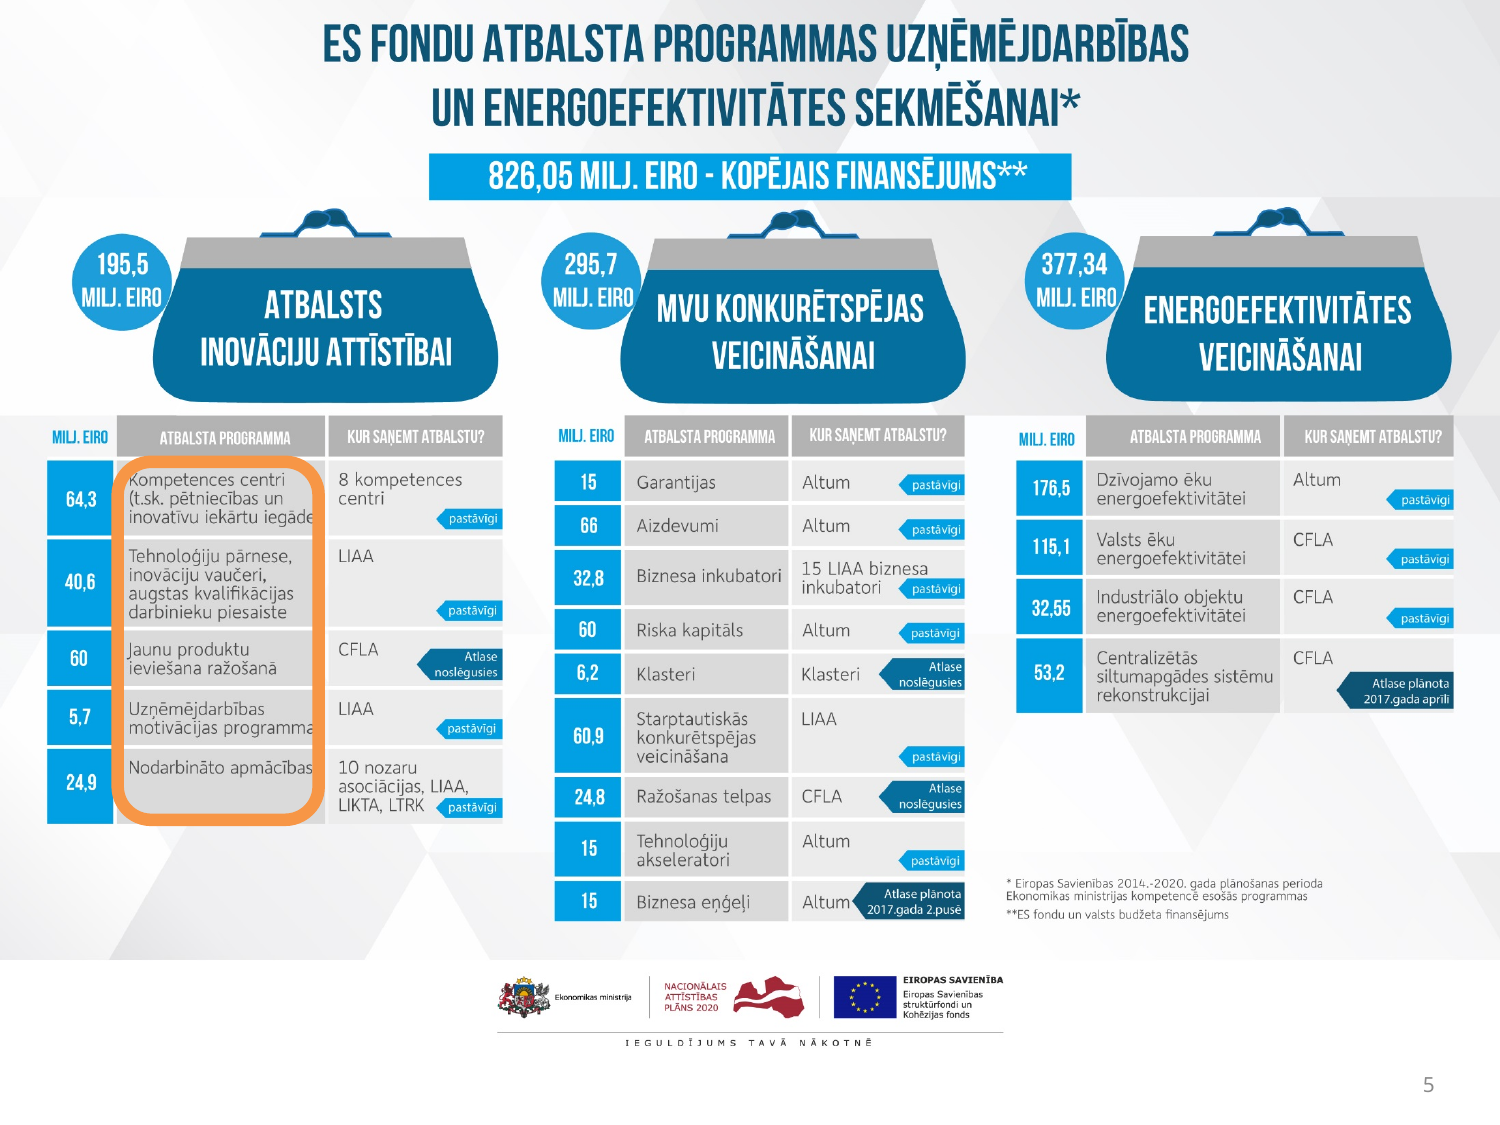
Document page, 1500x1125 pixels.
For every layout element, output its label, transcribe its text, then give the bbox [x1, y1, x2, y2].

picture [0, 0, 1500, 1061]
slide_number 5 [1400, 1069, 1450, 1111]
